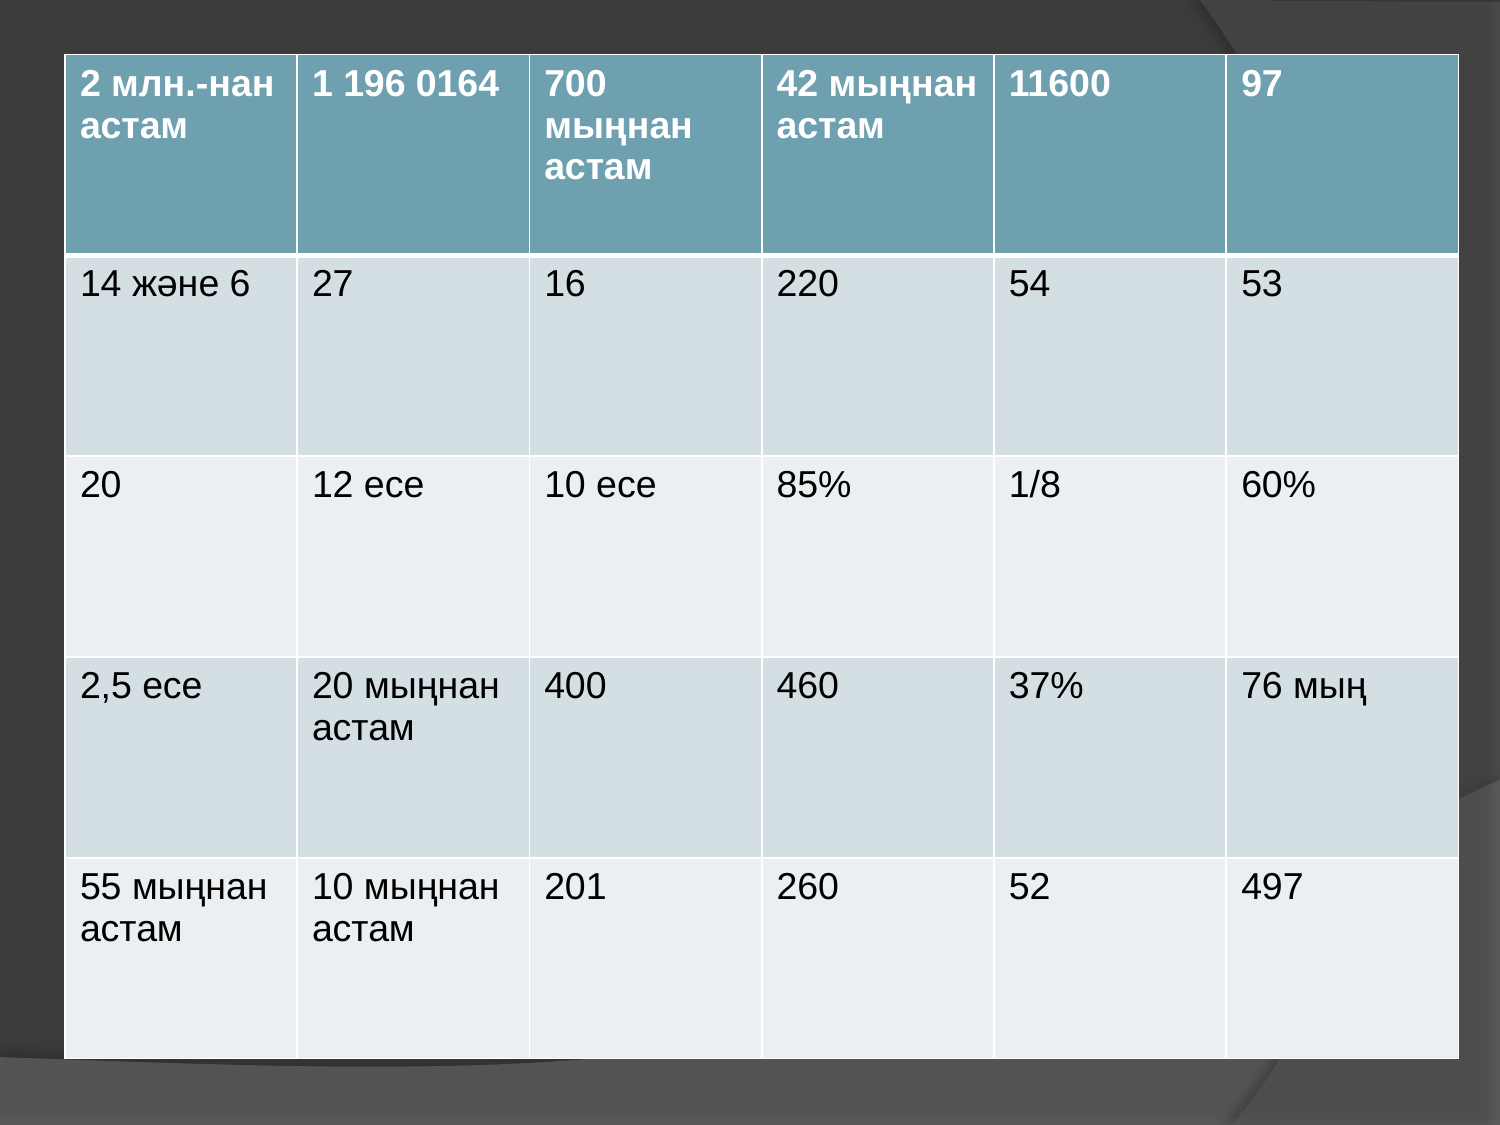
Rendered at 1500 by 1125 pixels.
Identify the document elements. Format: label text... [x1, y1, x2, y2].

table_cell 260 [763, 859, 993, 1058]
table_cell 76 мың [1227, 658, 1458, 857]
table_cell 16 [530, 258, 761, 455]
table_cell 2,5 есе [66, 658, 296, 857]
table_cell 14 және 6 [66, 258, 296, 455]
table_cell 20 мыңнан астам [298, 658, 529, 857]
table_cell 460 [763, 658, 993, 857]
table_cell 201 [530, 859, 761, 1058]
table_header 1 196 0164 [298, 55, 529, 253]
table_cell 52 [995, 859, 1225, 1058]
table_cell 10 мыңнан астам [298, 859, 529, 1058]
table_cell 10 есе [530, 457, 761, 656]
table_cell 220 [763, 258, 993, 455]
table_cell 497 [1227, 859, 1458, 1058]
table_cell 54 [995, 258, 1225, 455]
table_cell 1/8 [995, 457, 1225, 656]
table_header 97 [1227, 55, 1458, 253]
table_cell 85% [763, 457, 993, 656]
table_cell 12 есе [298, 457, 529, 656]
table_cell 27 [298, 258, 529, 455]
table_cell 53 [1227, 258, 1458, 455]
table_cell 37% [995, 658, 1225, 857]
table_header 700 мыңнан астам [530, 55, 761, 253]
table_header 2 млн.-нан астам [66, 55, 296, 253]
table_cell 60% [1227, 457, 1458, 656]
table_cell 20 [66, 457, 296, 656]
table_cell 55 мыңнан астам [66, 859, 296, 1058]
table_cell 400 [530, 658, 761, 857]
table_header 11600 [995, 55, 1225, 253]
table_header 42 мыңнан астам [763, 55, 993, 253]
